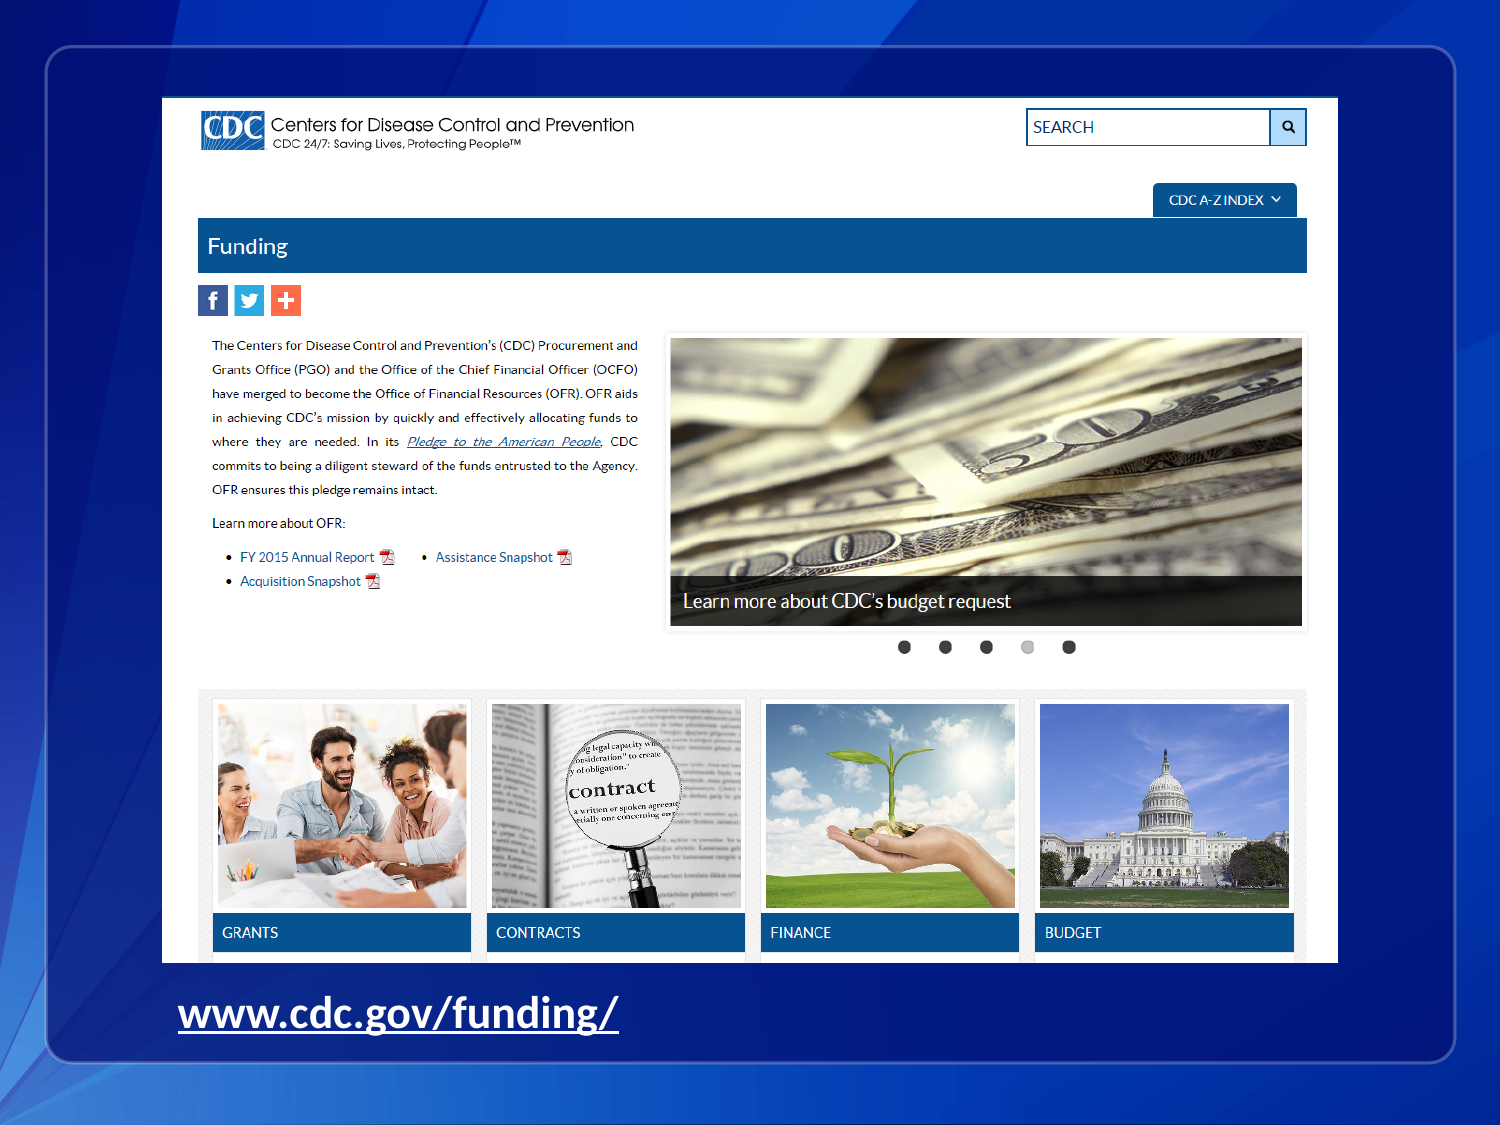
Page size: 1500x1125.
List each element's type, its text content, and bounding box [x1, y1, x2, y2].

list [75, 224, 1425, 1038]
text_box www.cdc.gov/funding/ [162, 975, 1440, 1025]
picture [0, 0, 1500, 1125]
